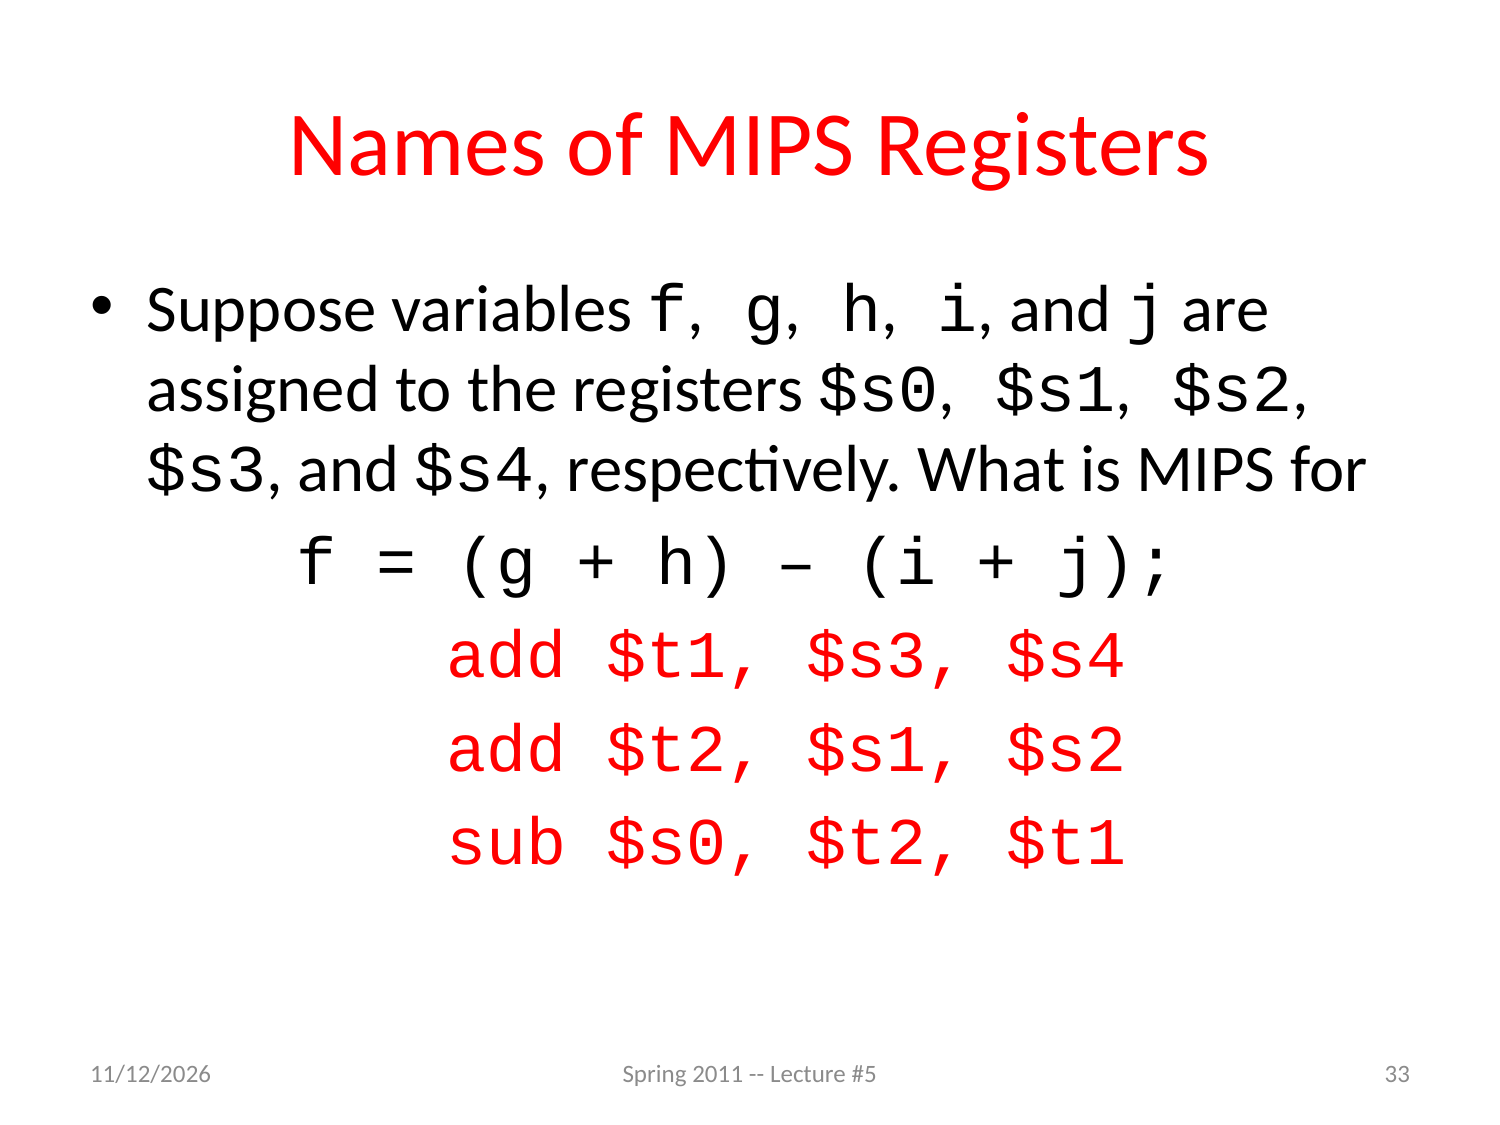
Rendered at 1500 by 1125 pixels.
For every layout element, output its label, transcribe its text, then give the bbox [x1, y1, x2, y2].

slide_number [75, 1042, 425, 1103]
footer Spring 2011 -- Lecture #5 [512, 1042, 988, 1103]
title Names of MIPS Registers [75, 45, 1425, 233]
slide_number 33 [1074, 1042, 1425, 1103]
list Suppose variables f, g, h, i, and j are assigned to the registers $s0, $s1, $s2, $s3, and $s4, respectively. What is MIPS for f = (g + h) – (i + j); add $t1, $s3, $s4 add $t2, $s1, $s2 sub $s0, $t2, $t1 [75, 256, 1425, 1000]
